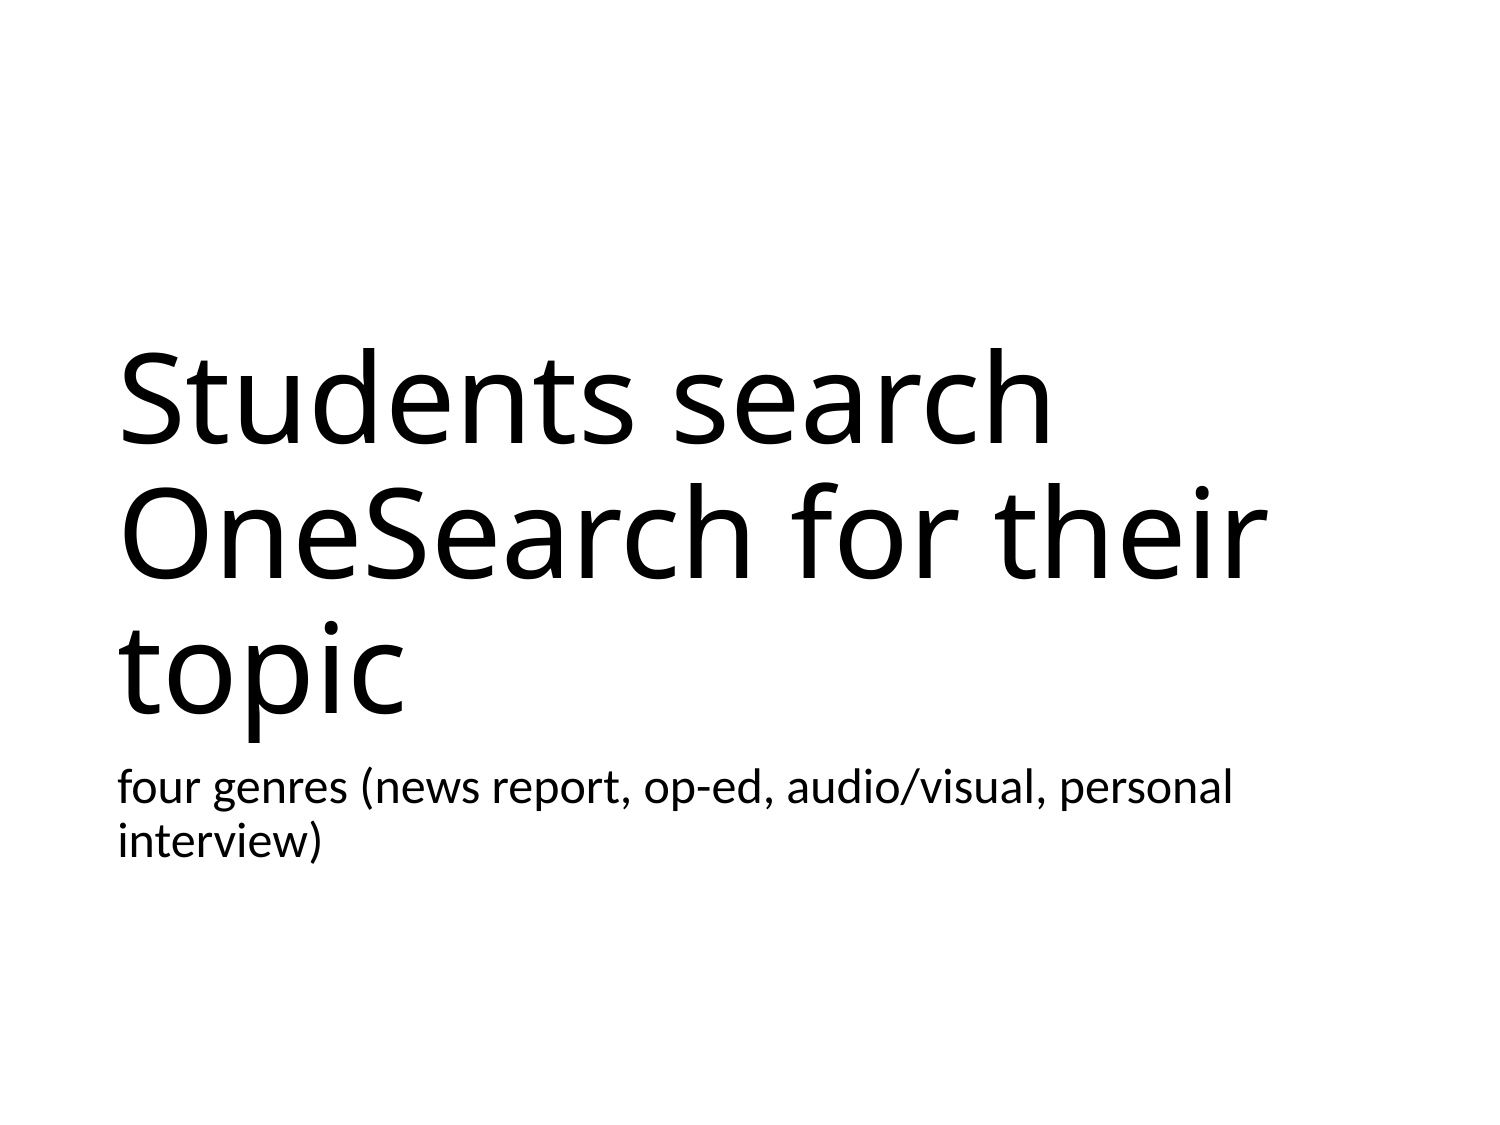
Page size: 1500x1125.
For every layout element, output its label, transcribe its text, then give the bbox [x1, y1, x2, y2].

title Students search OneSearch for their topic [102, 280, 1397, 749]
list four genres (news report, op-ed, audio/visual, personal interview) [102, 752, 1397, 999]
